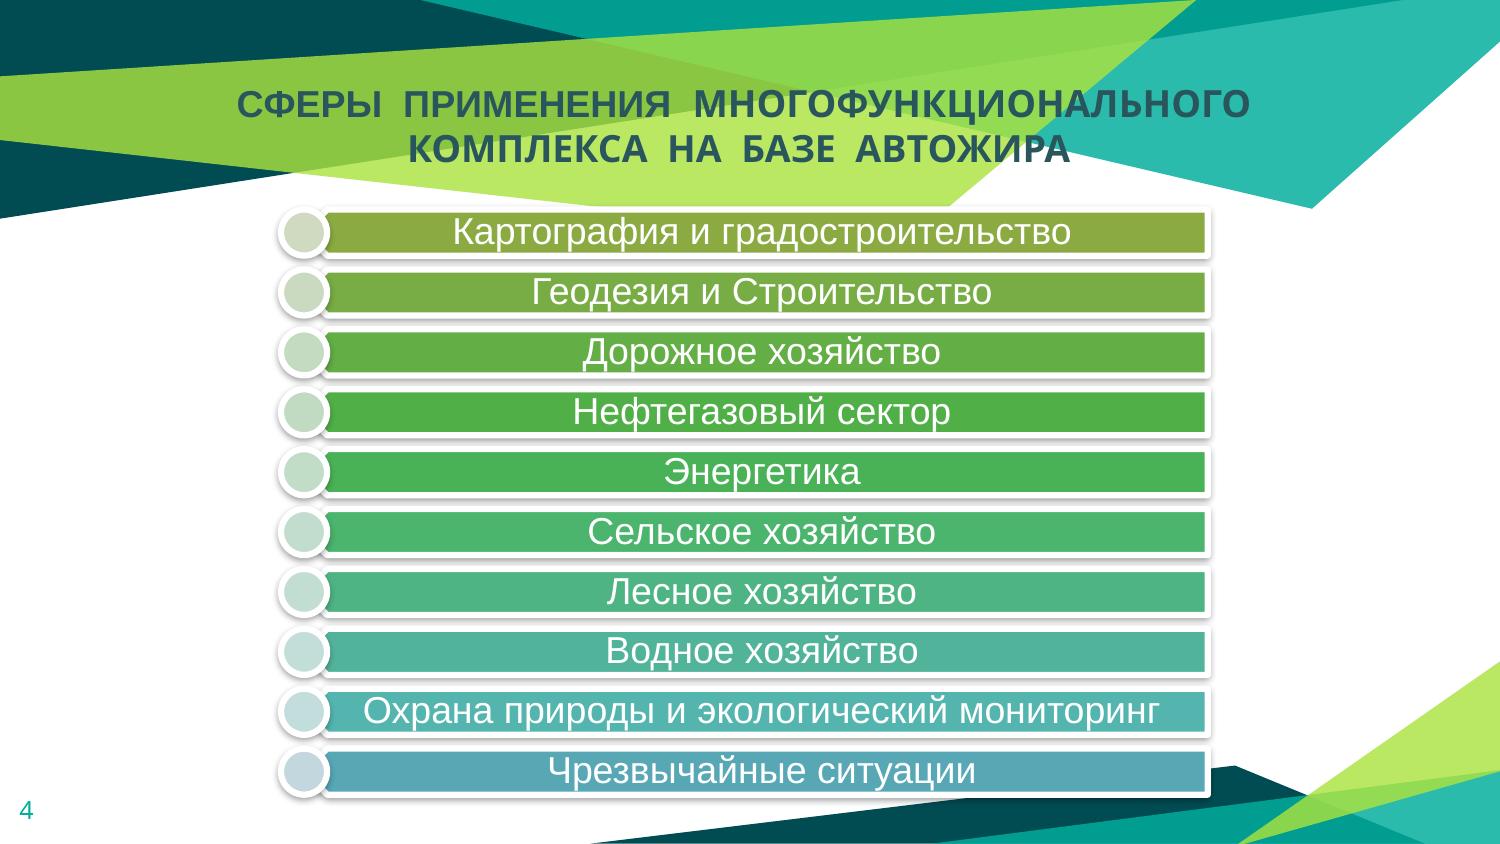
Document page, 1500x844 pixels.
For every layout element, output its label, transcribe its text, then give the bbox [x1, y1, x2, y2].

title СФЕРЫ ПРИМЕНЕНИЯ МНОГОФУНКЦИОНАЛЬНОГО КОМПЛЕКСА НА БАЗЕ АВТОЖИРА [194, 65, 1294, 206]
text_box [64, 208, 1425, 796]
slide_number 4 [4, 779, 95, 844]
